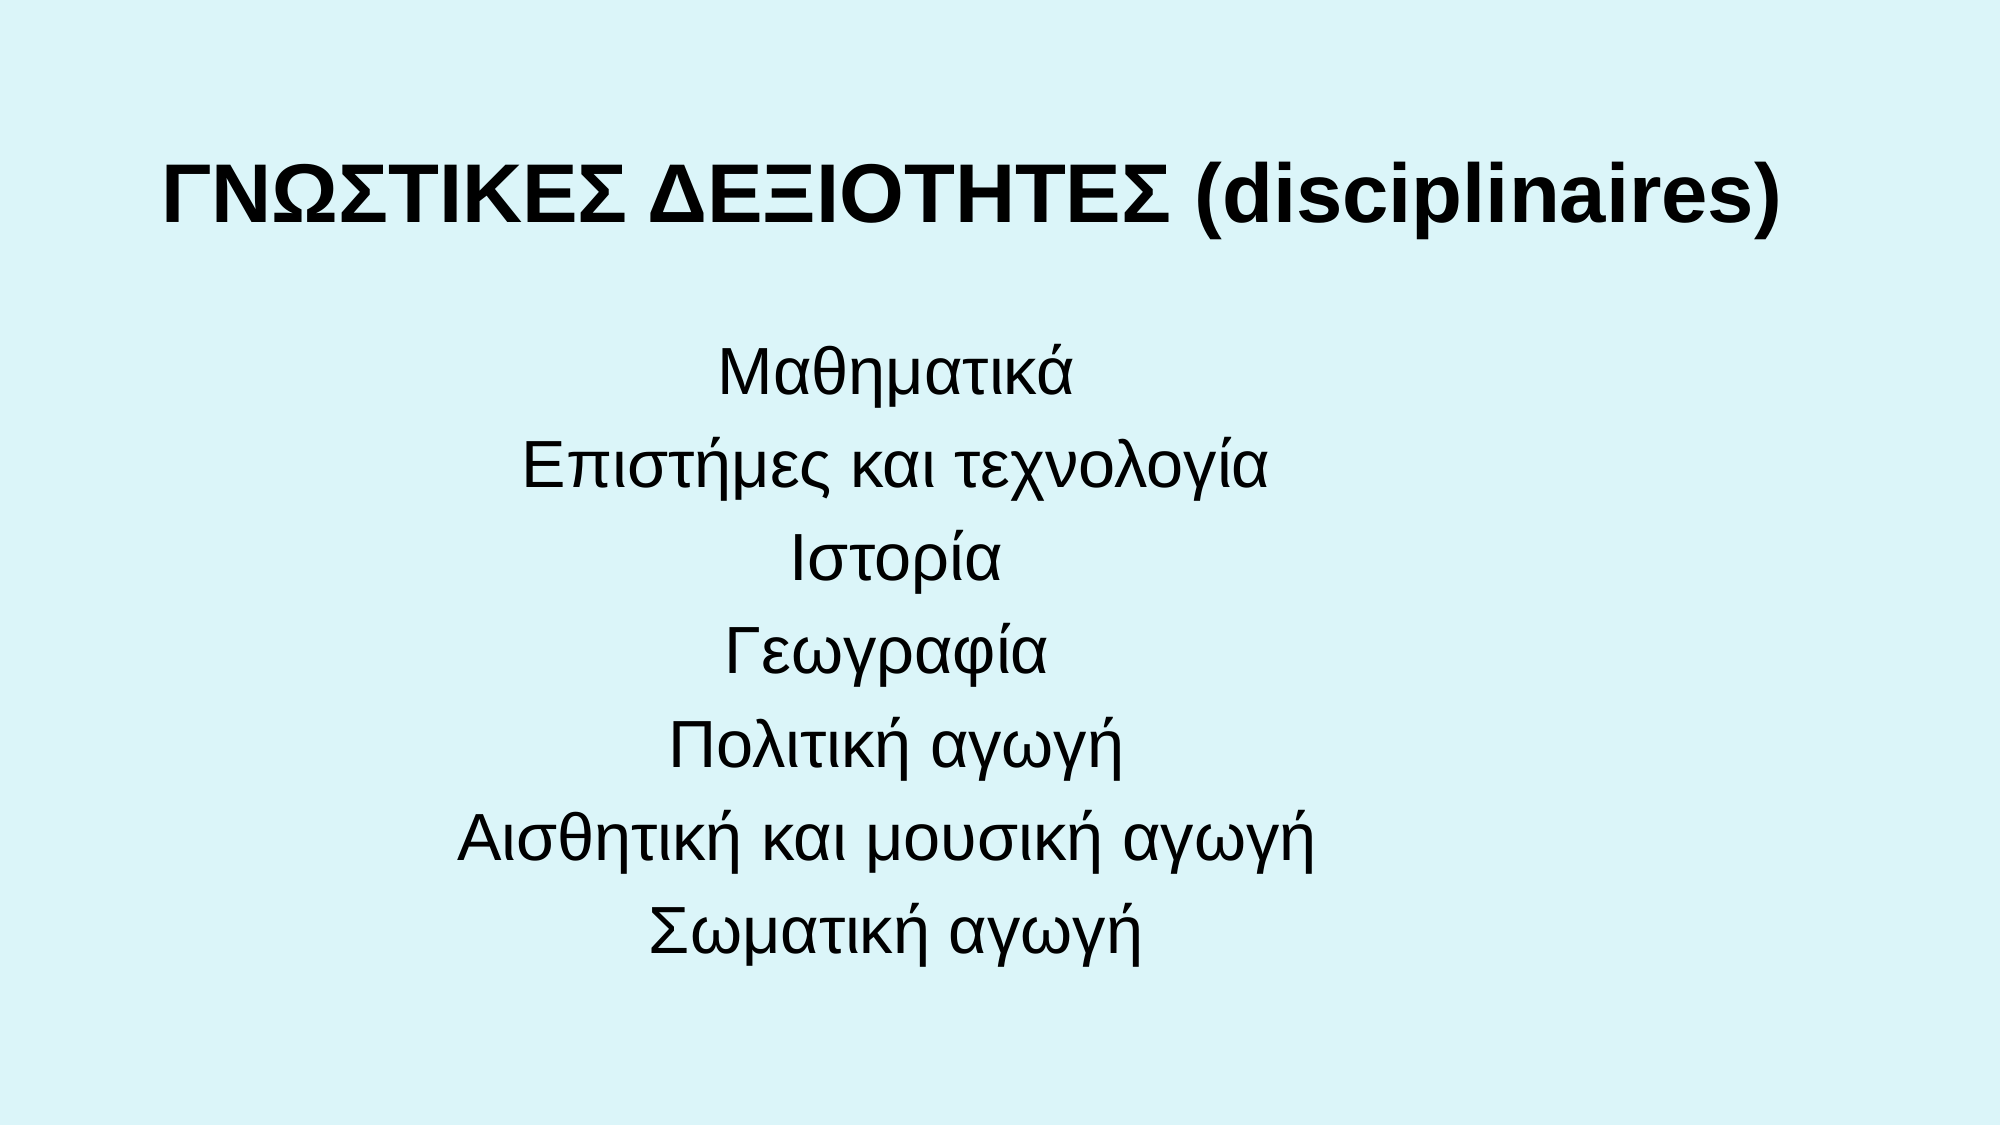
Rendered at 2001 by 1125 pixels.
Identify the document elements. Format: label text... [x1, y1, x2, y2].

title ΓΝΩΣΤΙΚΕΣ ΔΕΞΙΟΤΗΤΕΣ (disciplinaires) [133, 69, 1834, 311]
subtitle Μαθηματικά Επιστήμες και τεχνολογία Ιστορία Γεωγραφία Πολιτική αγωγή Αισθητική και μουσική αγωγή Σωματική αγωγή [196, 226, 1597, 1030]
